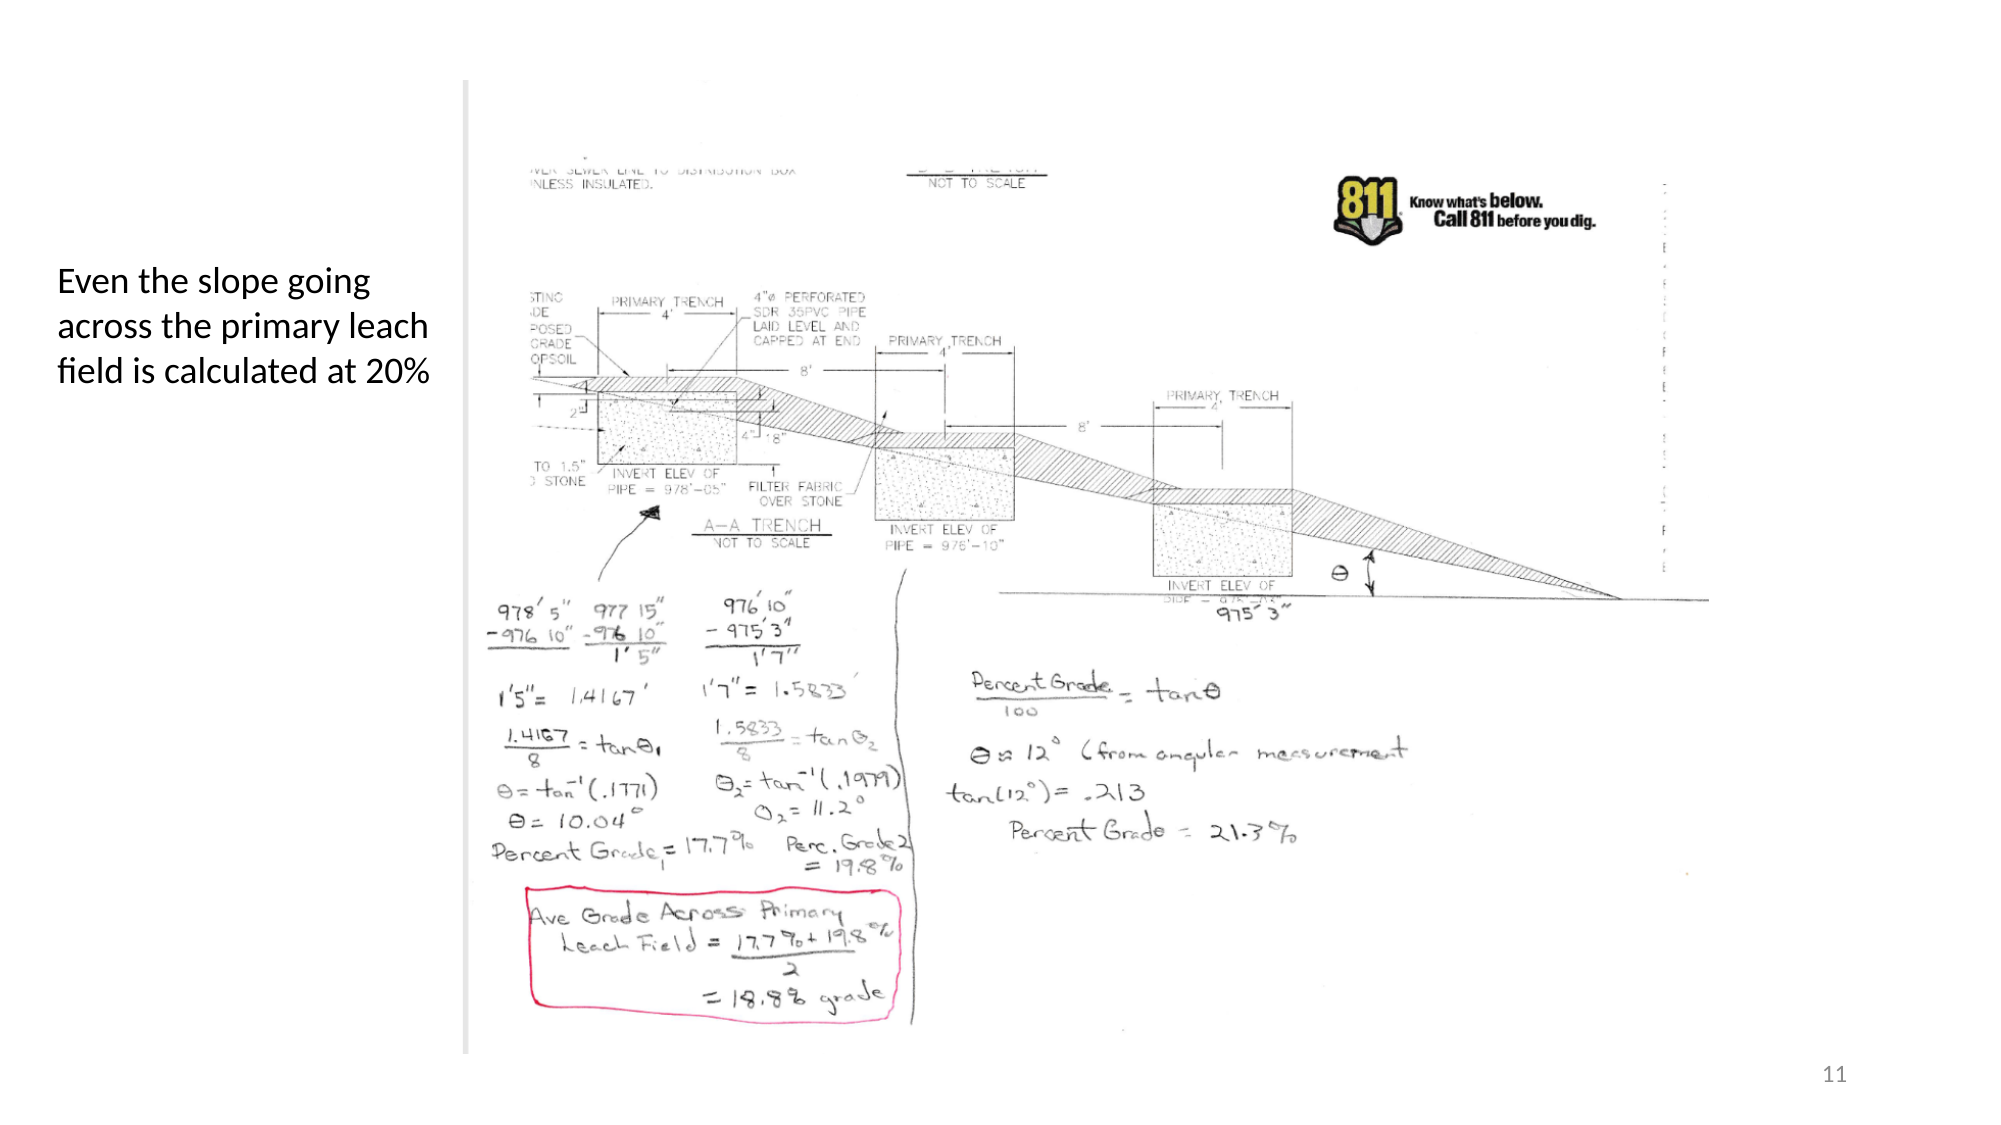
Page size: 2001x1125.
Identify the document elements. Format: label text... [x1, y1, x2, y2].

text_box Even the slope going across the primary leach field is calculated at 20% [42, 248, 450, 398]
slide_number 11 [1573, 1042, 1863, 1103]
picture [462, 0, 1709, 1125]
